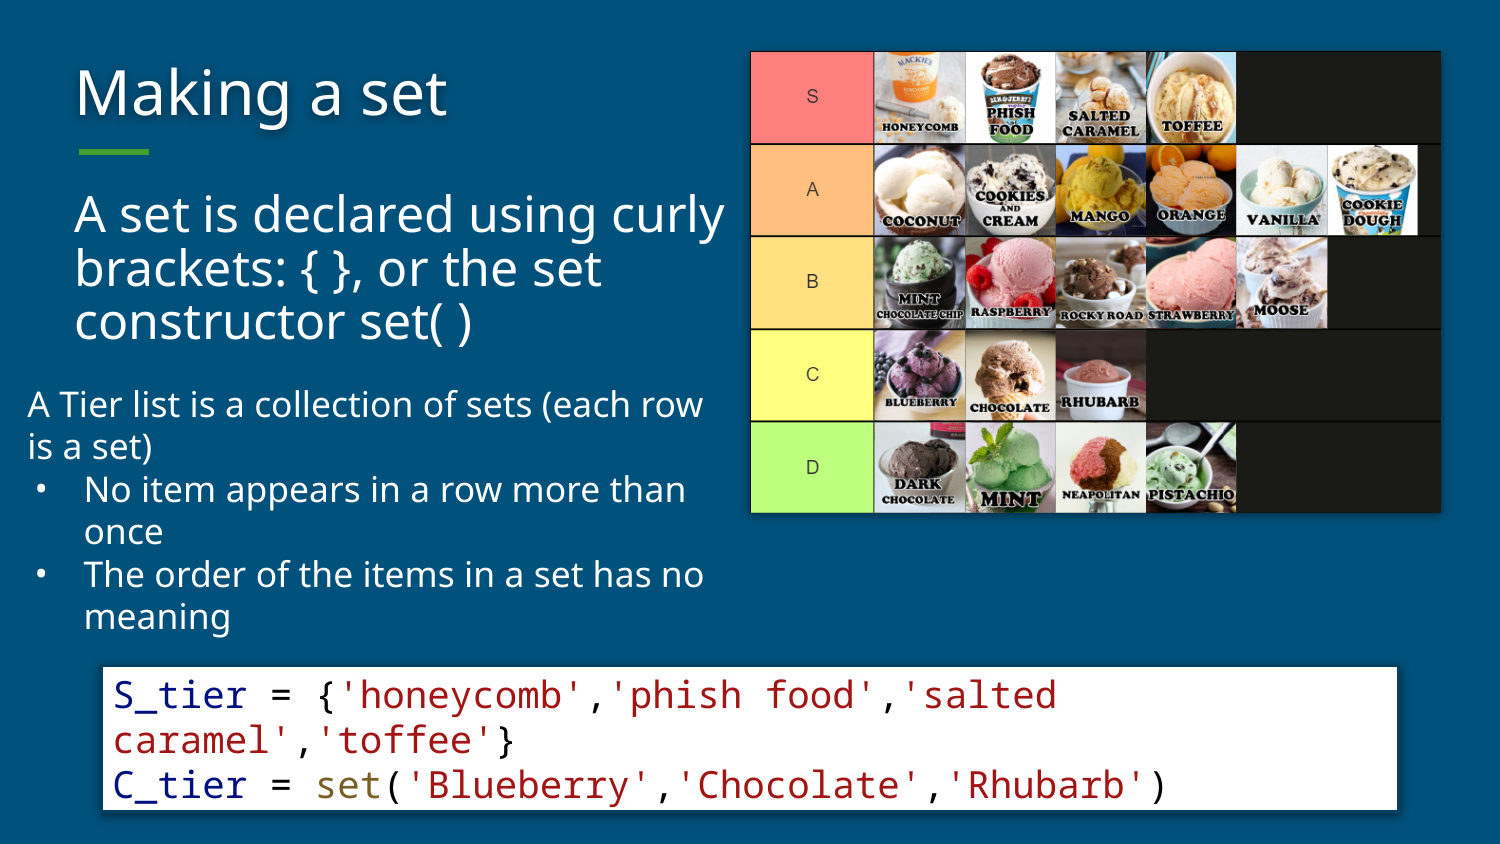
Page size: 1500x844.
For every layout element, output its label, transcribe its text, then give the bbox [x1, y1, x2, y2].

text_box S_tier = {'honeycomb','phish food','salted caramel','toffee'} C_tier = set('Blueberry','Chocolate','Rhubarb') [100, 665, 1399, 812]
text_box A Tier list is a collection of sets (each row is a set) No item appears in a row more than once The order of the items in a set has no meaning [16, 376, 740, 643]
picture [751, 52, 1441, 512]
list A set is declared using curly brackets: { }, or the set constructor set( ) [63, 183, 751, 750]
title Making a set [63, 39, 1437, 152]
